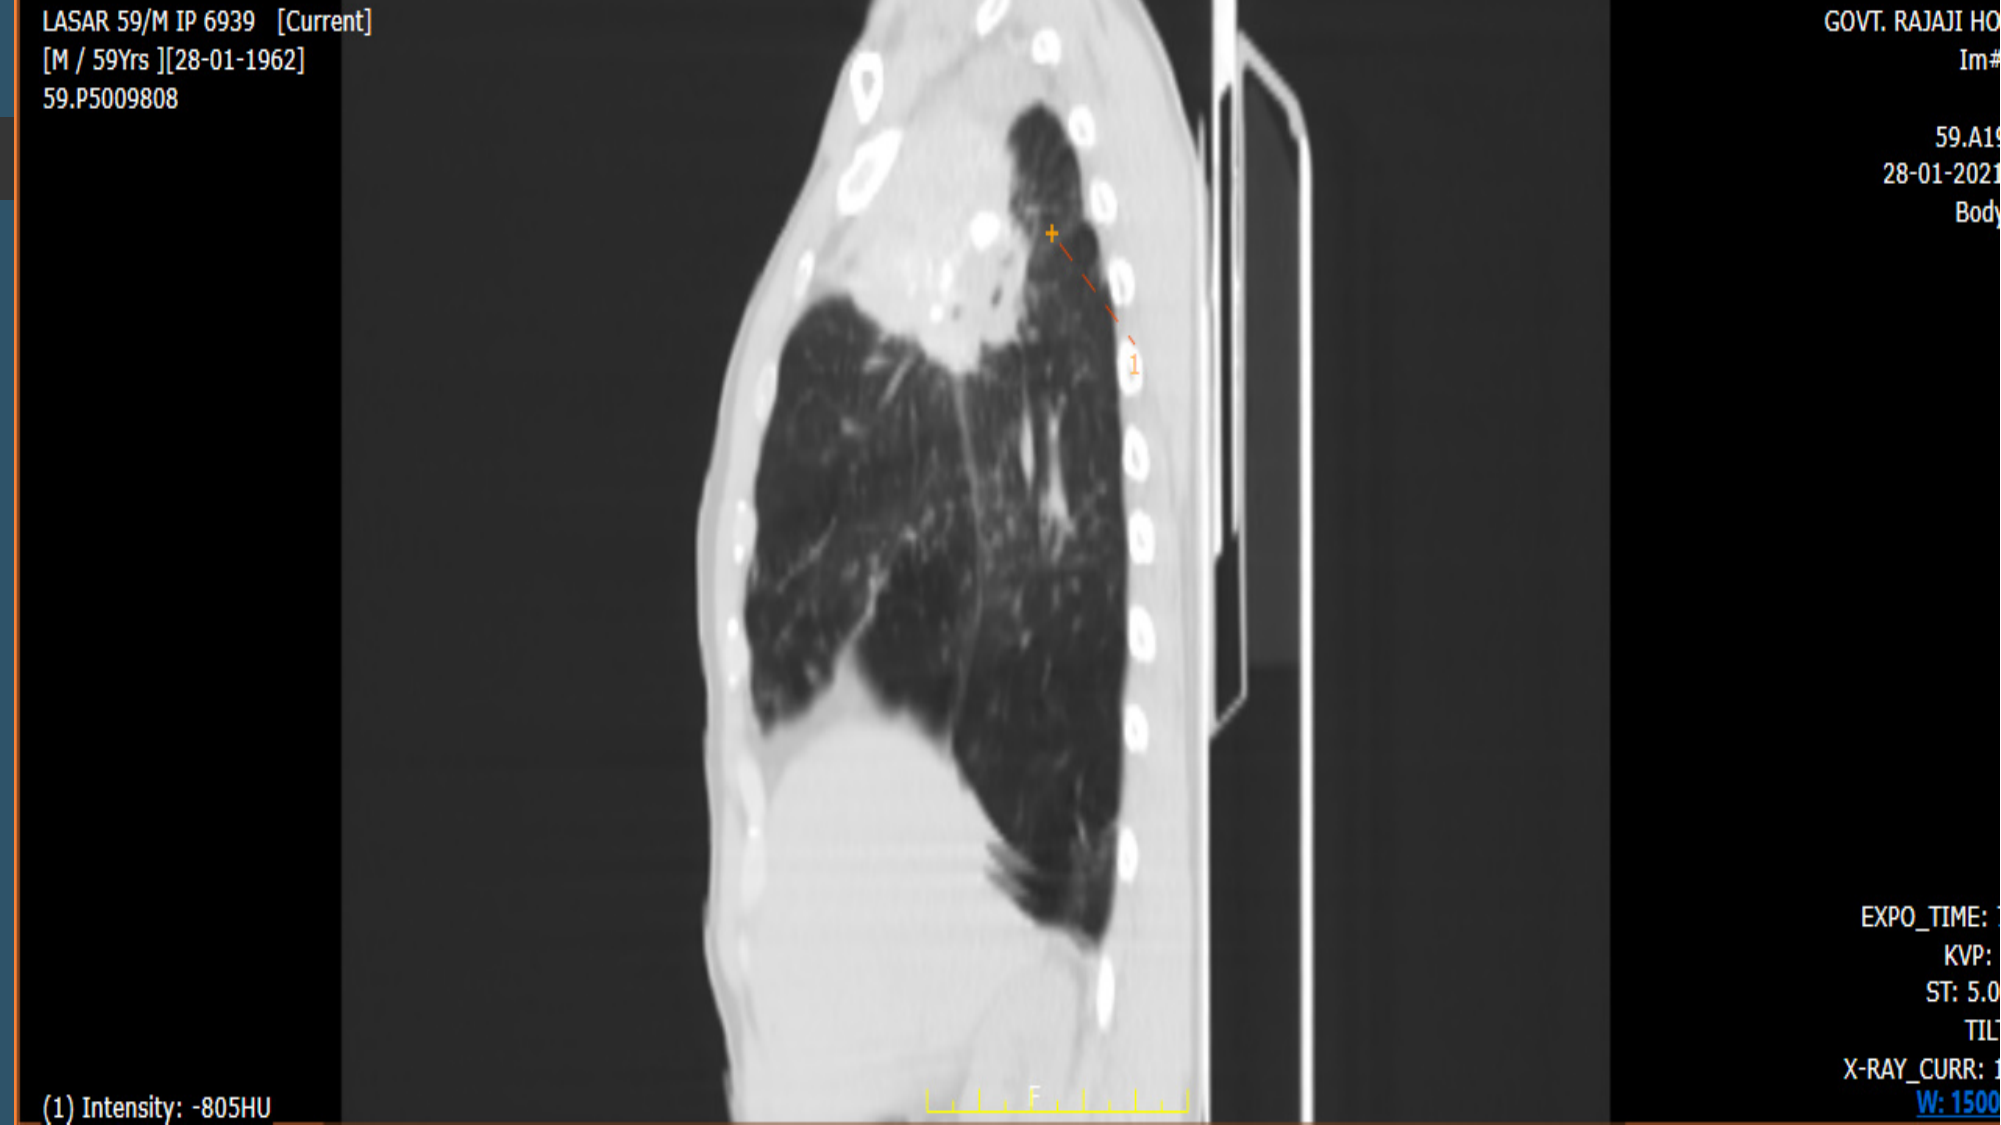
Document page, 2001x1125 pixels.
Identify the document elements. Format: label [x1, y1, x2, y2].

list [13, 0, 2000, 1125]
